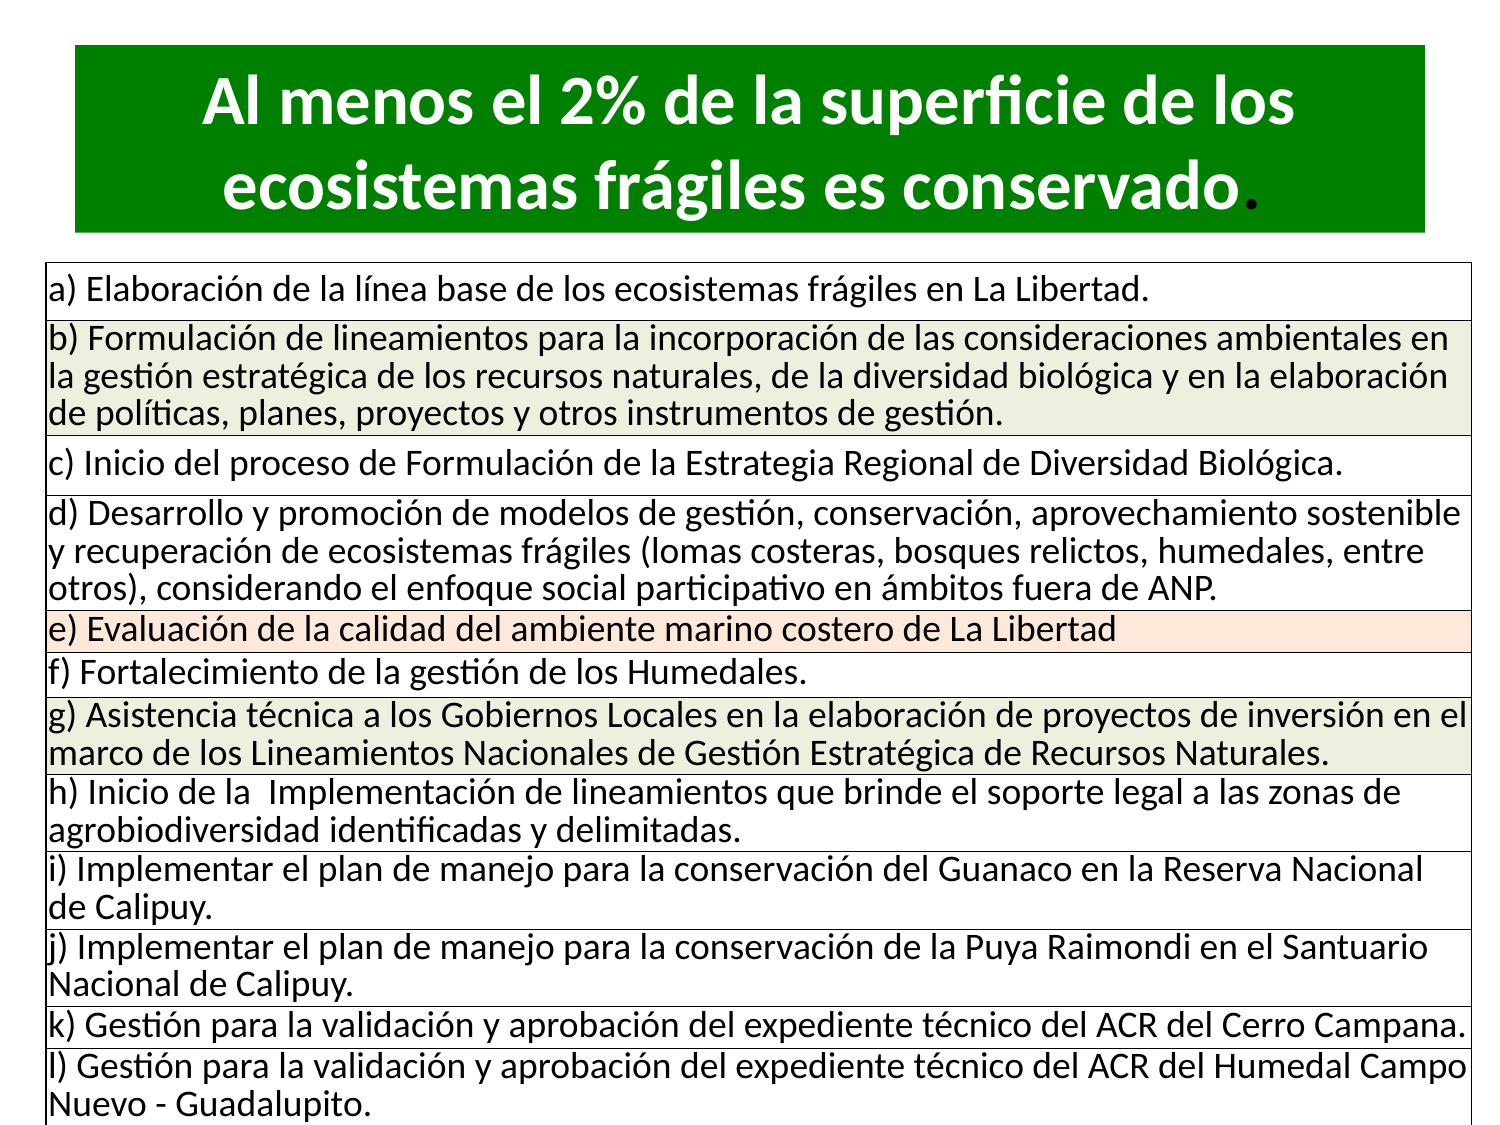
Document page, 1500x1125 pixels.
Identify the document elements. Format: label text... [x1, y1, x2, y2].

table_header a) Elaboración de la línea base de los ecosistemas frágiles en La Libertad. [47, 263, 1471, 320]
title Al menos el 2% de la superficie de los ecosistemas frágiles es conservado. [75, 45, 1425, 233]
table_cell f) Fortalecimiento de la gestión de los Humedales. [47, 653, 1471, 697]
table_cell g) Asistencia técnica a los Gobiernos Locales en la elaboración de proyectos de inversión en el marco de los Lineamientos Nacionales de Gestión Estratégica de Recursos Naturales. [47, 698, 1471, 774]
table_cell h) Inicio de la Implementación de lineamientos que brinde el soporte legal a las zonas de agrobiodiversidad identificadas y delimitadas. [47, 775, 1471, 851]
table_cell l) Gestión para la validación y aprobación del expediente técnico del ACR del Humedal Campo Nuevo - Guadalupito. [47, 1049, 1471, 1125]
table_cell c) Inicio del proceso de Formulación de la Estrategia Regional de Diversidad Biológica. [47, 436, 1471, 495]
table_cell j) Implementar el plan de manejo para la conservación de la Puya Raimondi en el Santuario Nacional de Calipuy. [47, 930, 1471, 1006]
table_cell i) Implementar el plan de manejo para la conservación del Guanaco en la Reserva Nacional de Calipuy. [47, 852, 1471, 929]
table_cell e) Evaluación de la calidad del ambiente marino costero de La Libertad [47, 611, 1471, 652]
table_cell b) Formulación de lineamientos para la incorporación de las consideraciones ambientales en la gestión estratégica de los recursos naturales, de la diversidad biológica y en la elaboración de políticas, planes, proyectos y otros instrumentos de gestión. [47, 321, 1471, 435]
table_cell k) Gestión para la validación y aprobación del expediente técnico del ACR del Cerro Campana. [47, 1007, 1471, 1048]
table_cell d) Desarrollo y promoción de modelos de gestión, conservación, aprovechamiento sostenible y recuperación de ecosistemas frágiles (lomas costeras, bosques relictos, humedales, entre otros), considerando el enfoque social participativo en ámbitos fuera de ANP. [47, 496, 1471, 610]
